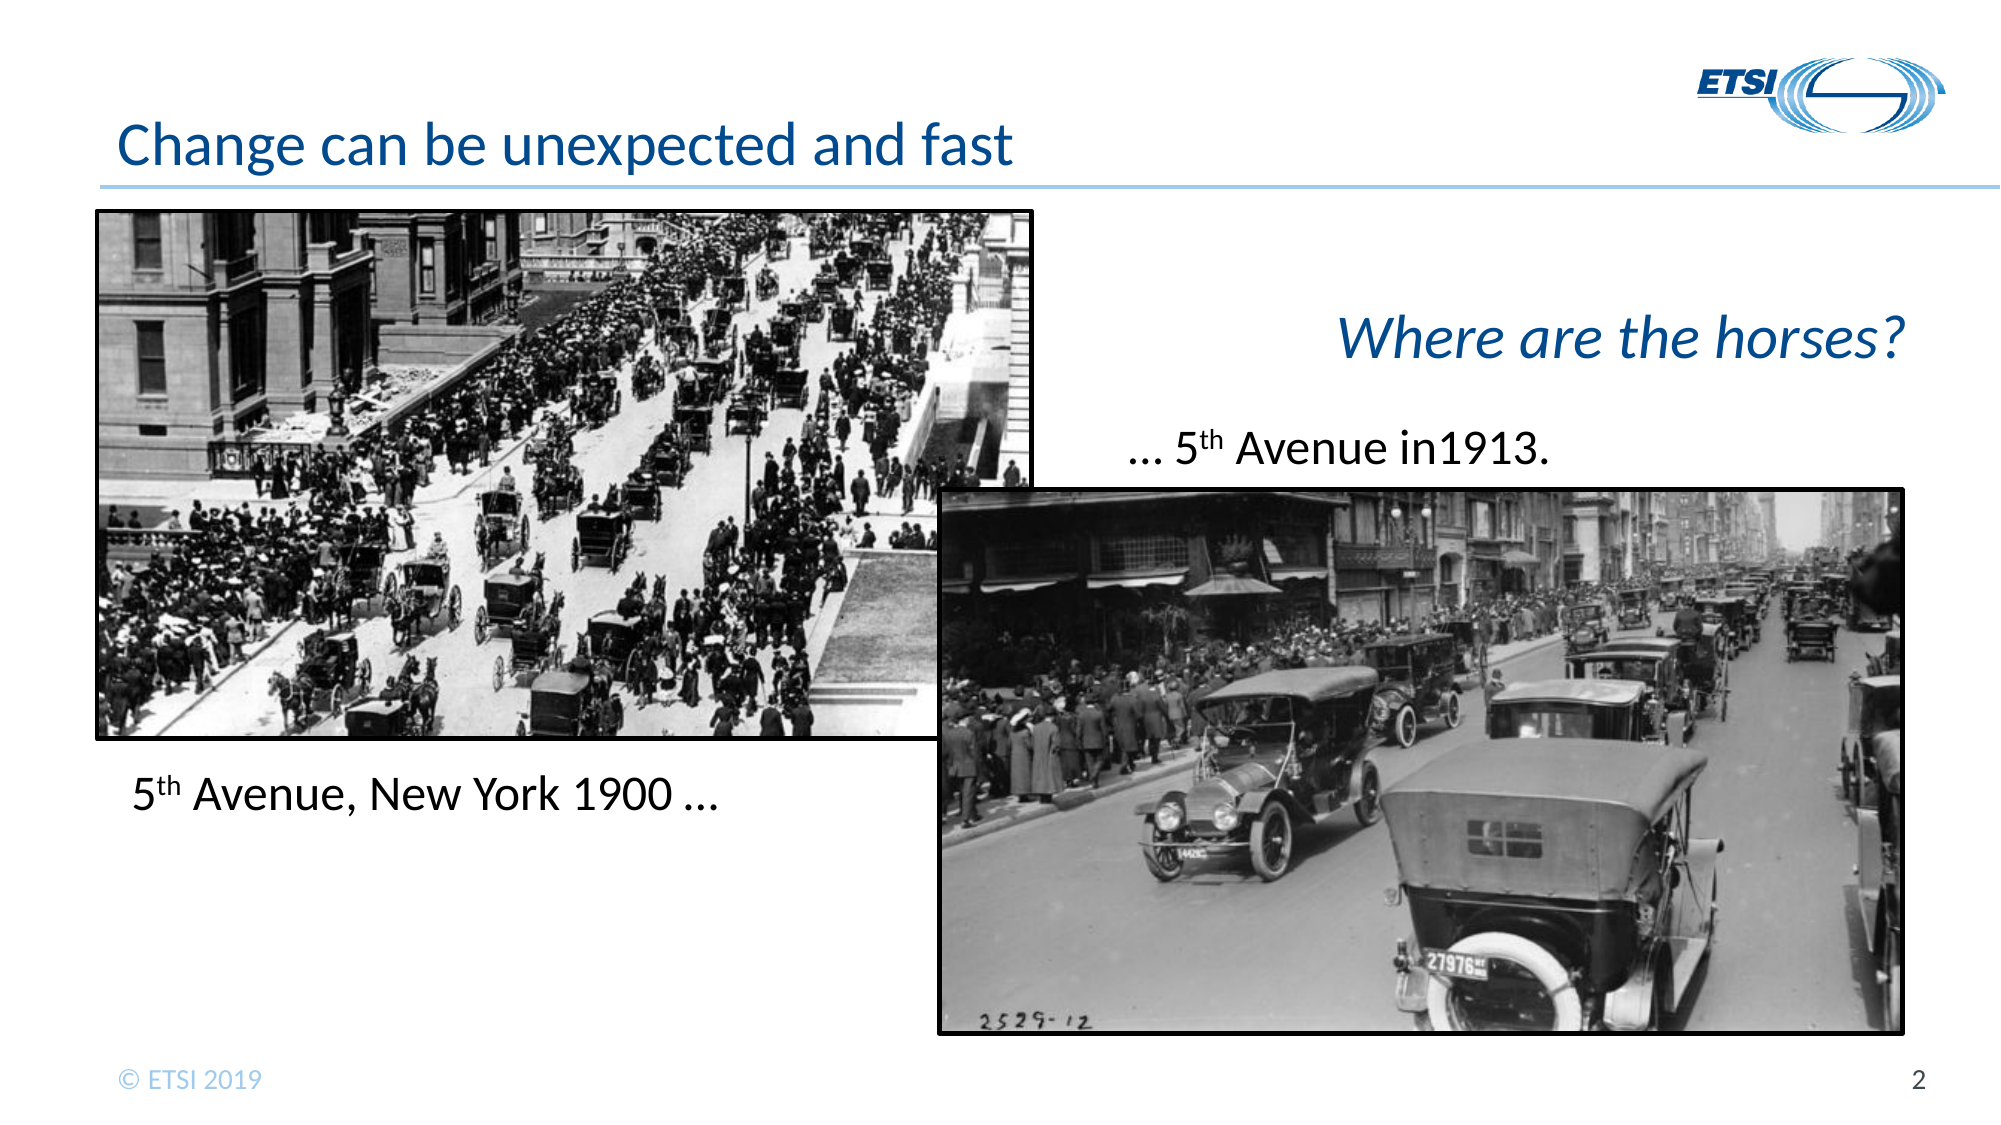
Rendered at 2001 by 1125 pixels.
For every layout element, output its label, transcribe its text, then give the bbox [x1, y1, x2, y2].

picture [1697, 58, 1946, 138]
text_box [99, 213, 1092, 829]
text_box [941, 407, 1936, 1032]
title Change can be unexpected and fast [100, 45, 1663, 188]
text_box Where are the horses? [1322, 288, 1936, 379]
